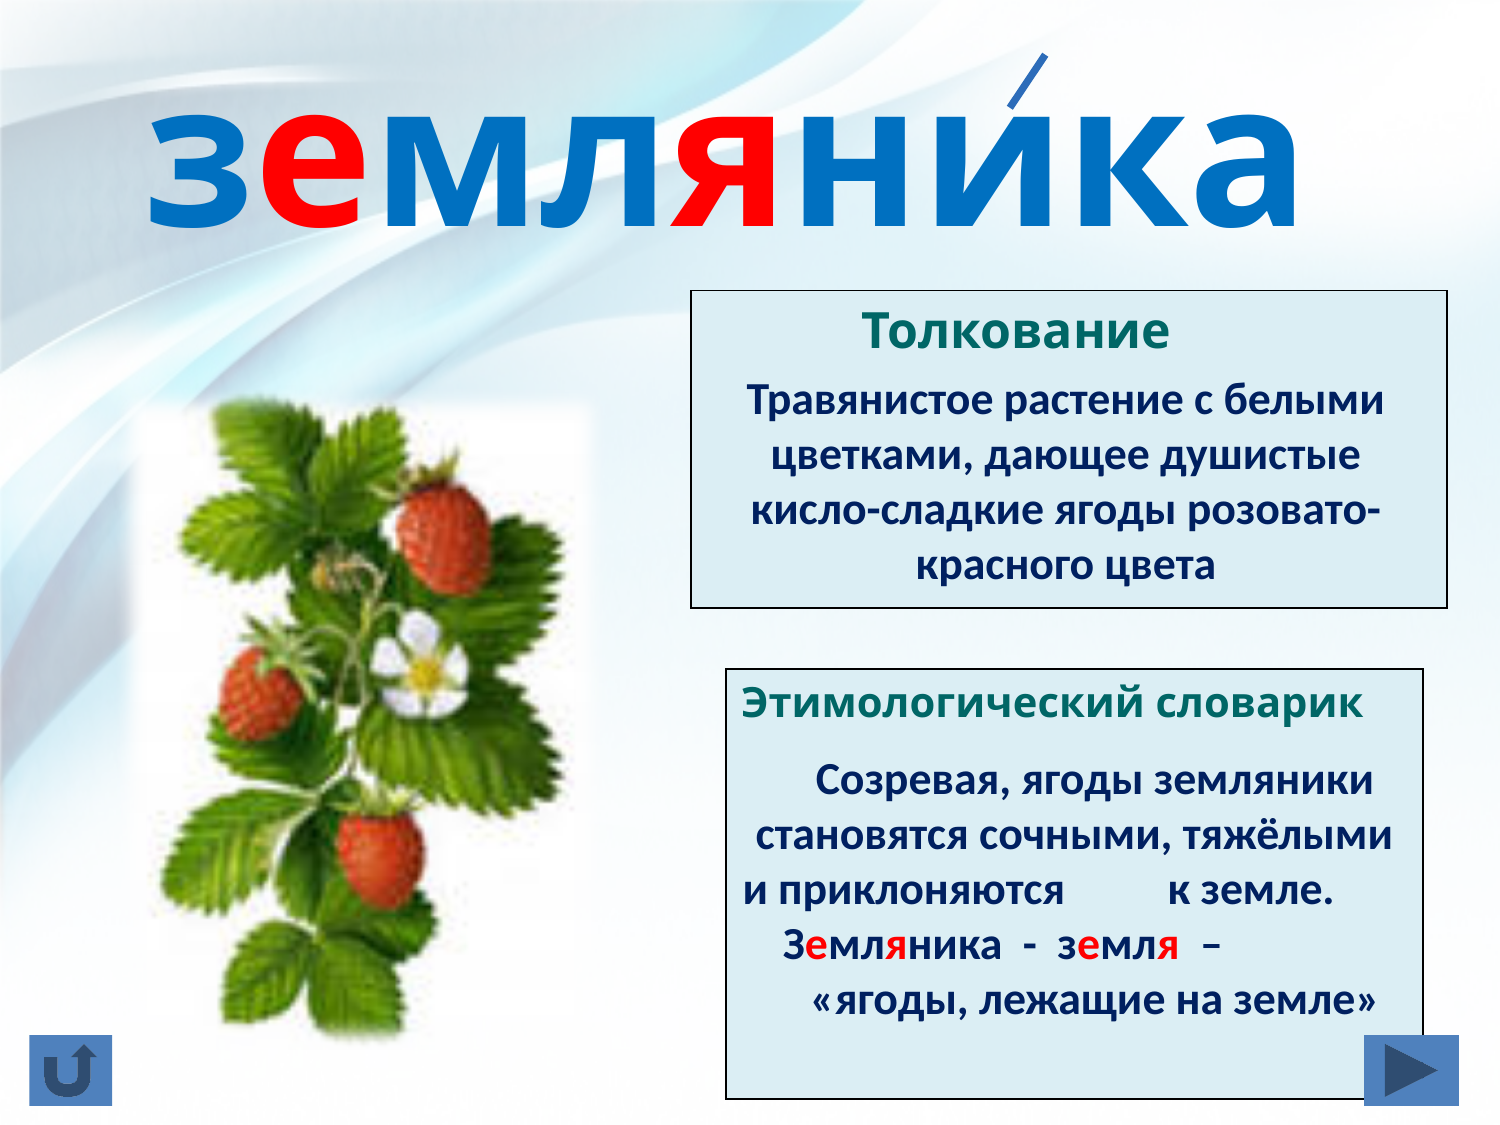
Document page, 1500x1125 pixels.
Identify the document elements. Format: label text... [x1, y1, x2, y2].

text_box Травянистое растение с белыми цветками, дающее душистые кисло-сладкие ягоды розовато-красного цвета [690, 361, 1441, 597]
text_box Этимологический словарик Созревая, ягоды земляники становятся сочными, тяжёлыми и приклоняются к земле. Земляника - земля – «ягоды, лежащие на земле» [726, 668, 1424, 1099]
text_box [29, 1035, 113, 1106]
text_box Толкование [690, 290, 1447, 608]
text_box [1364, 1035, 1459, 1106]
text_box земляника [41, 19, 1412, 233]
picture [111, 384, 609, 1051]
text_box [1000, 62, 1055, 100]
